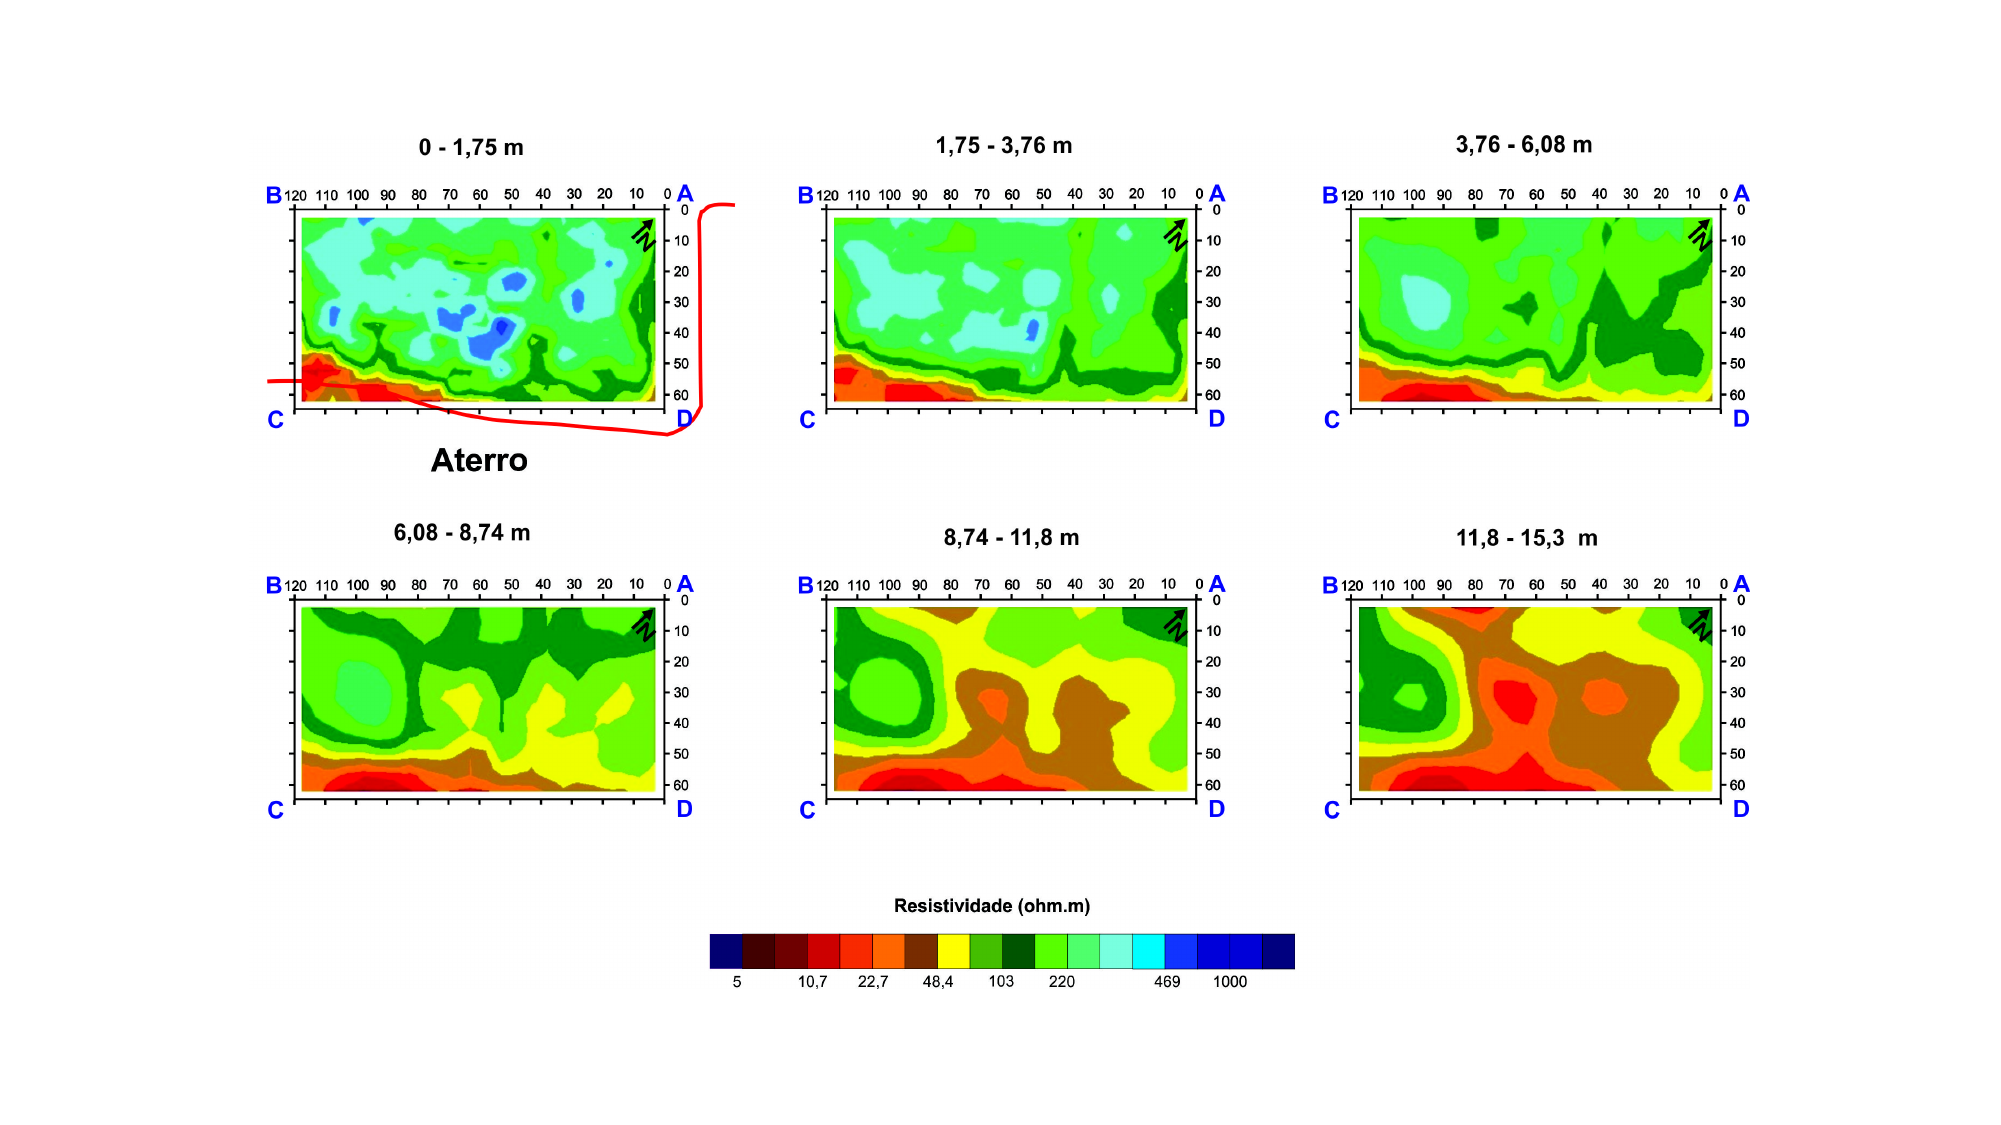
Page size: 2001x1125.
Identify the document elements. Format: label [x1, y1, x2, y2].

picture [249, 135, 1750, 989]
